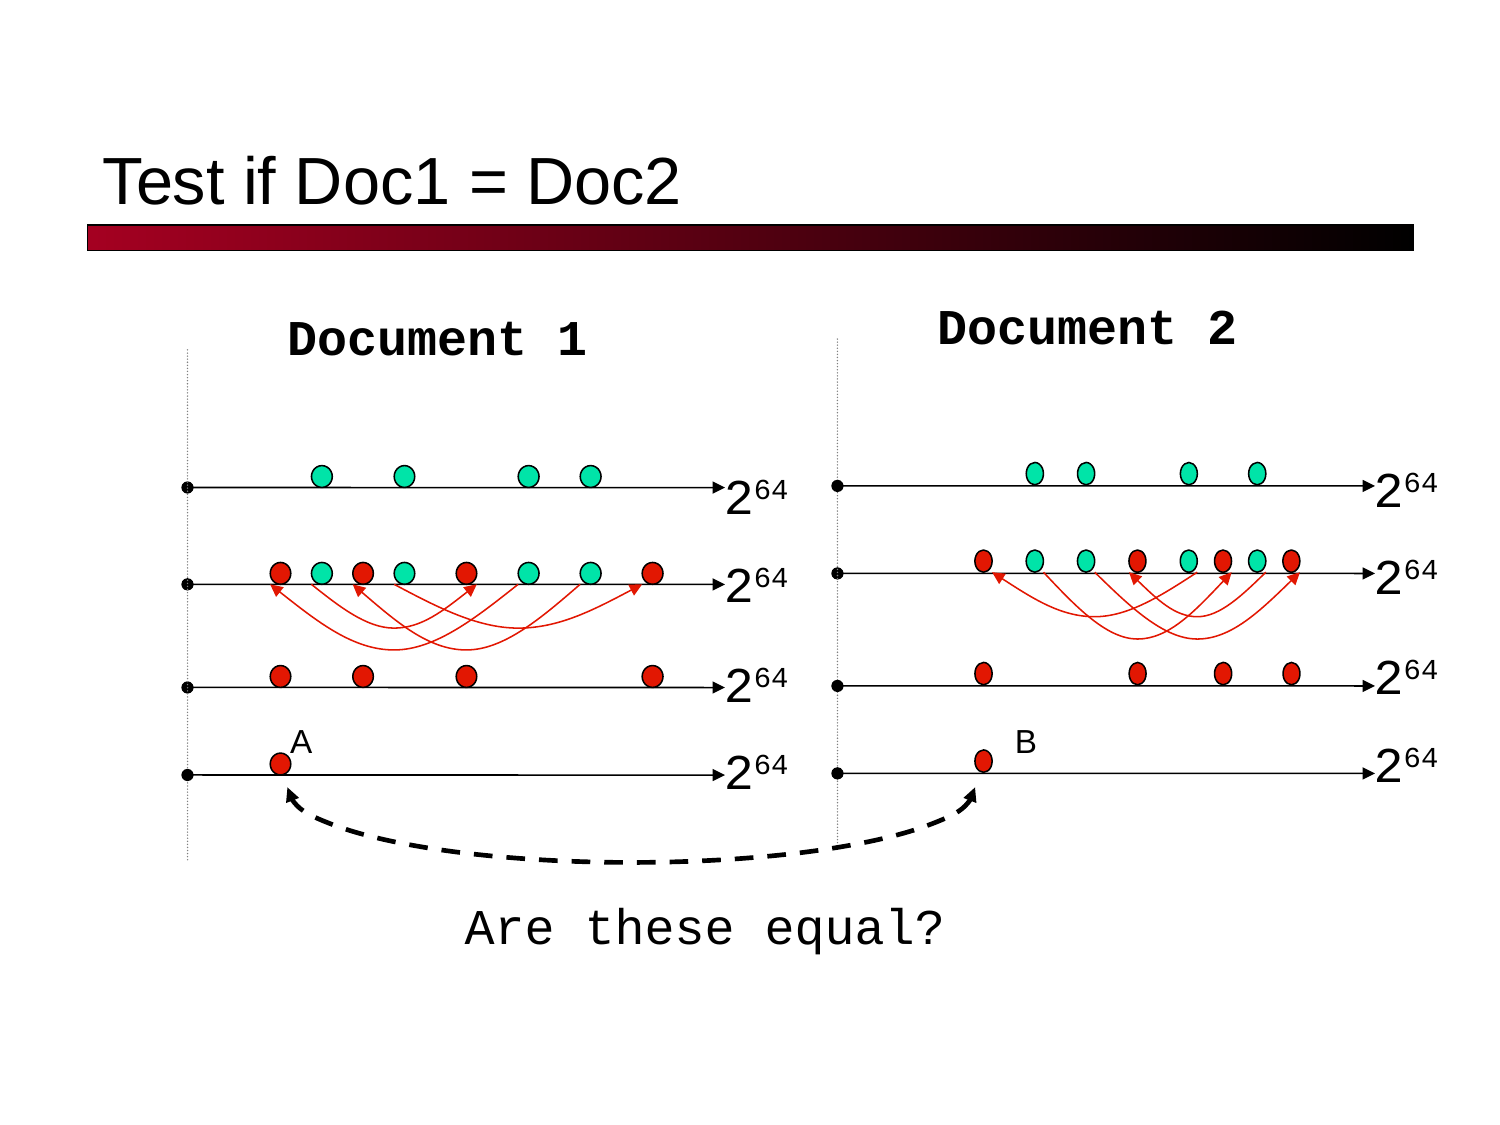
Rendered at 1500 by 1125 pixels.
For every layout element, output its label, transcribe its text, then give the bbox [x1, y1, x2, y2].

text_box [831, 767, 1359, 780]
text_box [831, 479, 1359, 493]
text_box 264 [729, 732, 804, 807]
text_box B [1000, 712, 1053, 768]
text_box [1180, 462, 1198, 485]
title Test if Doc1 = Doc2 [87, 62, 1413, 226]
text_box [1214, 662, 1232, 685]
text_box Document 2 [922, 287, 1253, 363]
text_box 264 [1359, 637, 1454, 713]
text_box 264 [1359, 537, 1454, 613]
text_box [837, 549, 1376, 640]
text_box [1026, 462, 1044, 485]
text_box [1248, 462, 1266, 485]
text_box [974, 662, 993, 685]
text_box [187, 298, 726, 863]
text_box [1283, 662, 1300, 685]
text_box [974, 749, 993, 773]
text_box 264 [1359, 449, 1454, 525]
text_box 264 [1359, 724, 1454, 800]
text_box [1129, 662, 1147, 685]
text_box Are these equal? [449, 887, 960, 963]
text_box 264 [729, 544, 804, 620]
text_box [831, 679, 1359, 693]
text_box [729, 787, 977, 860]
text_box 264 [729, 457, 804, 532]
text_box [1077, 462, 1095, 485]
text_box 264 [729, 644, 804, 720]
